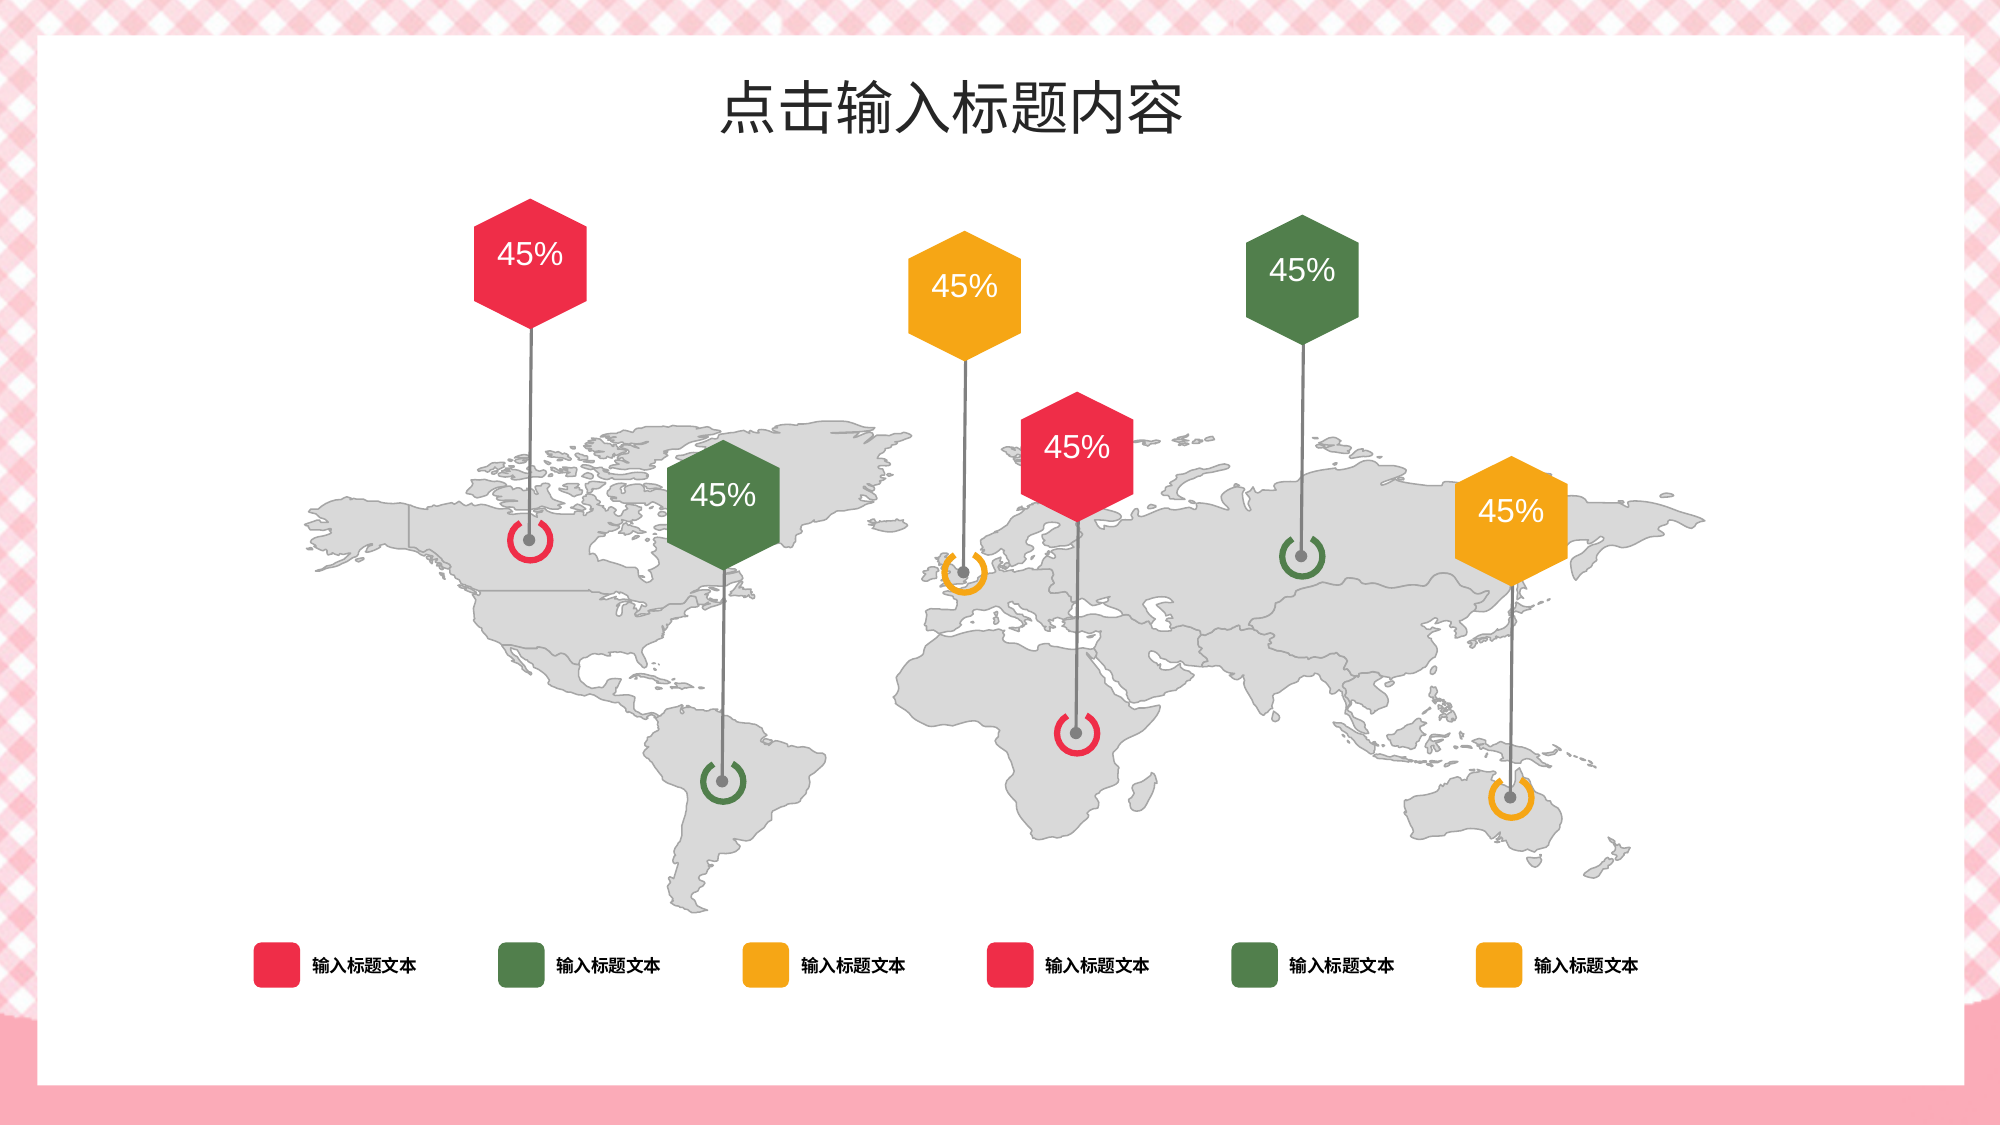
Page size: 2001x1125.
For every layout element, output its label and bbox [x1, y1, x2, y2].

text_box [473, 198, 587, 561]
picture [0, 0, 2000, 1125]
text_box [908, 230, 1021, 593]
text_box [253, 942, 1661, 988]
text_box [1245, 214, 1359, 577]
text_box [666, 439, 780, 802]
text_box [1020, 391, 1134, 754]
text_box [304, 421, 1705, 913]
text_box [1455, 455, 1568, 818]
